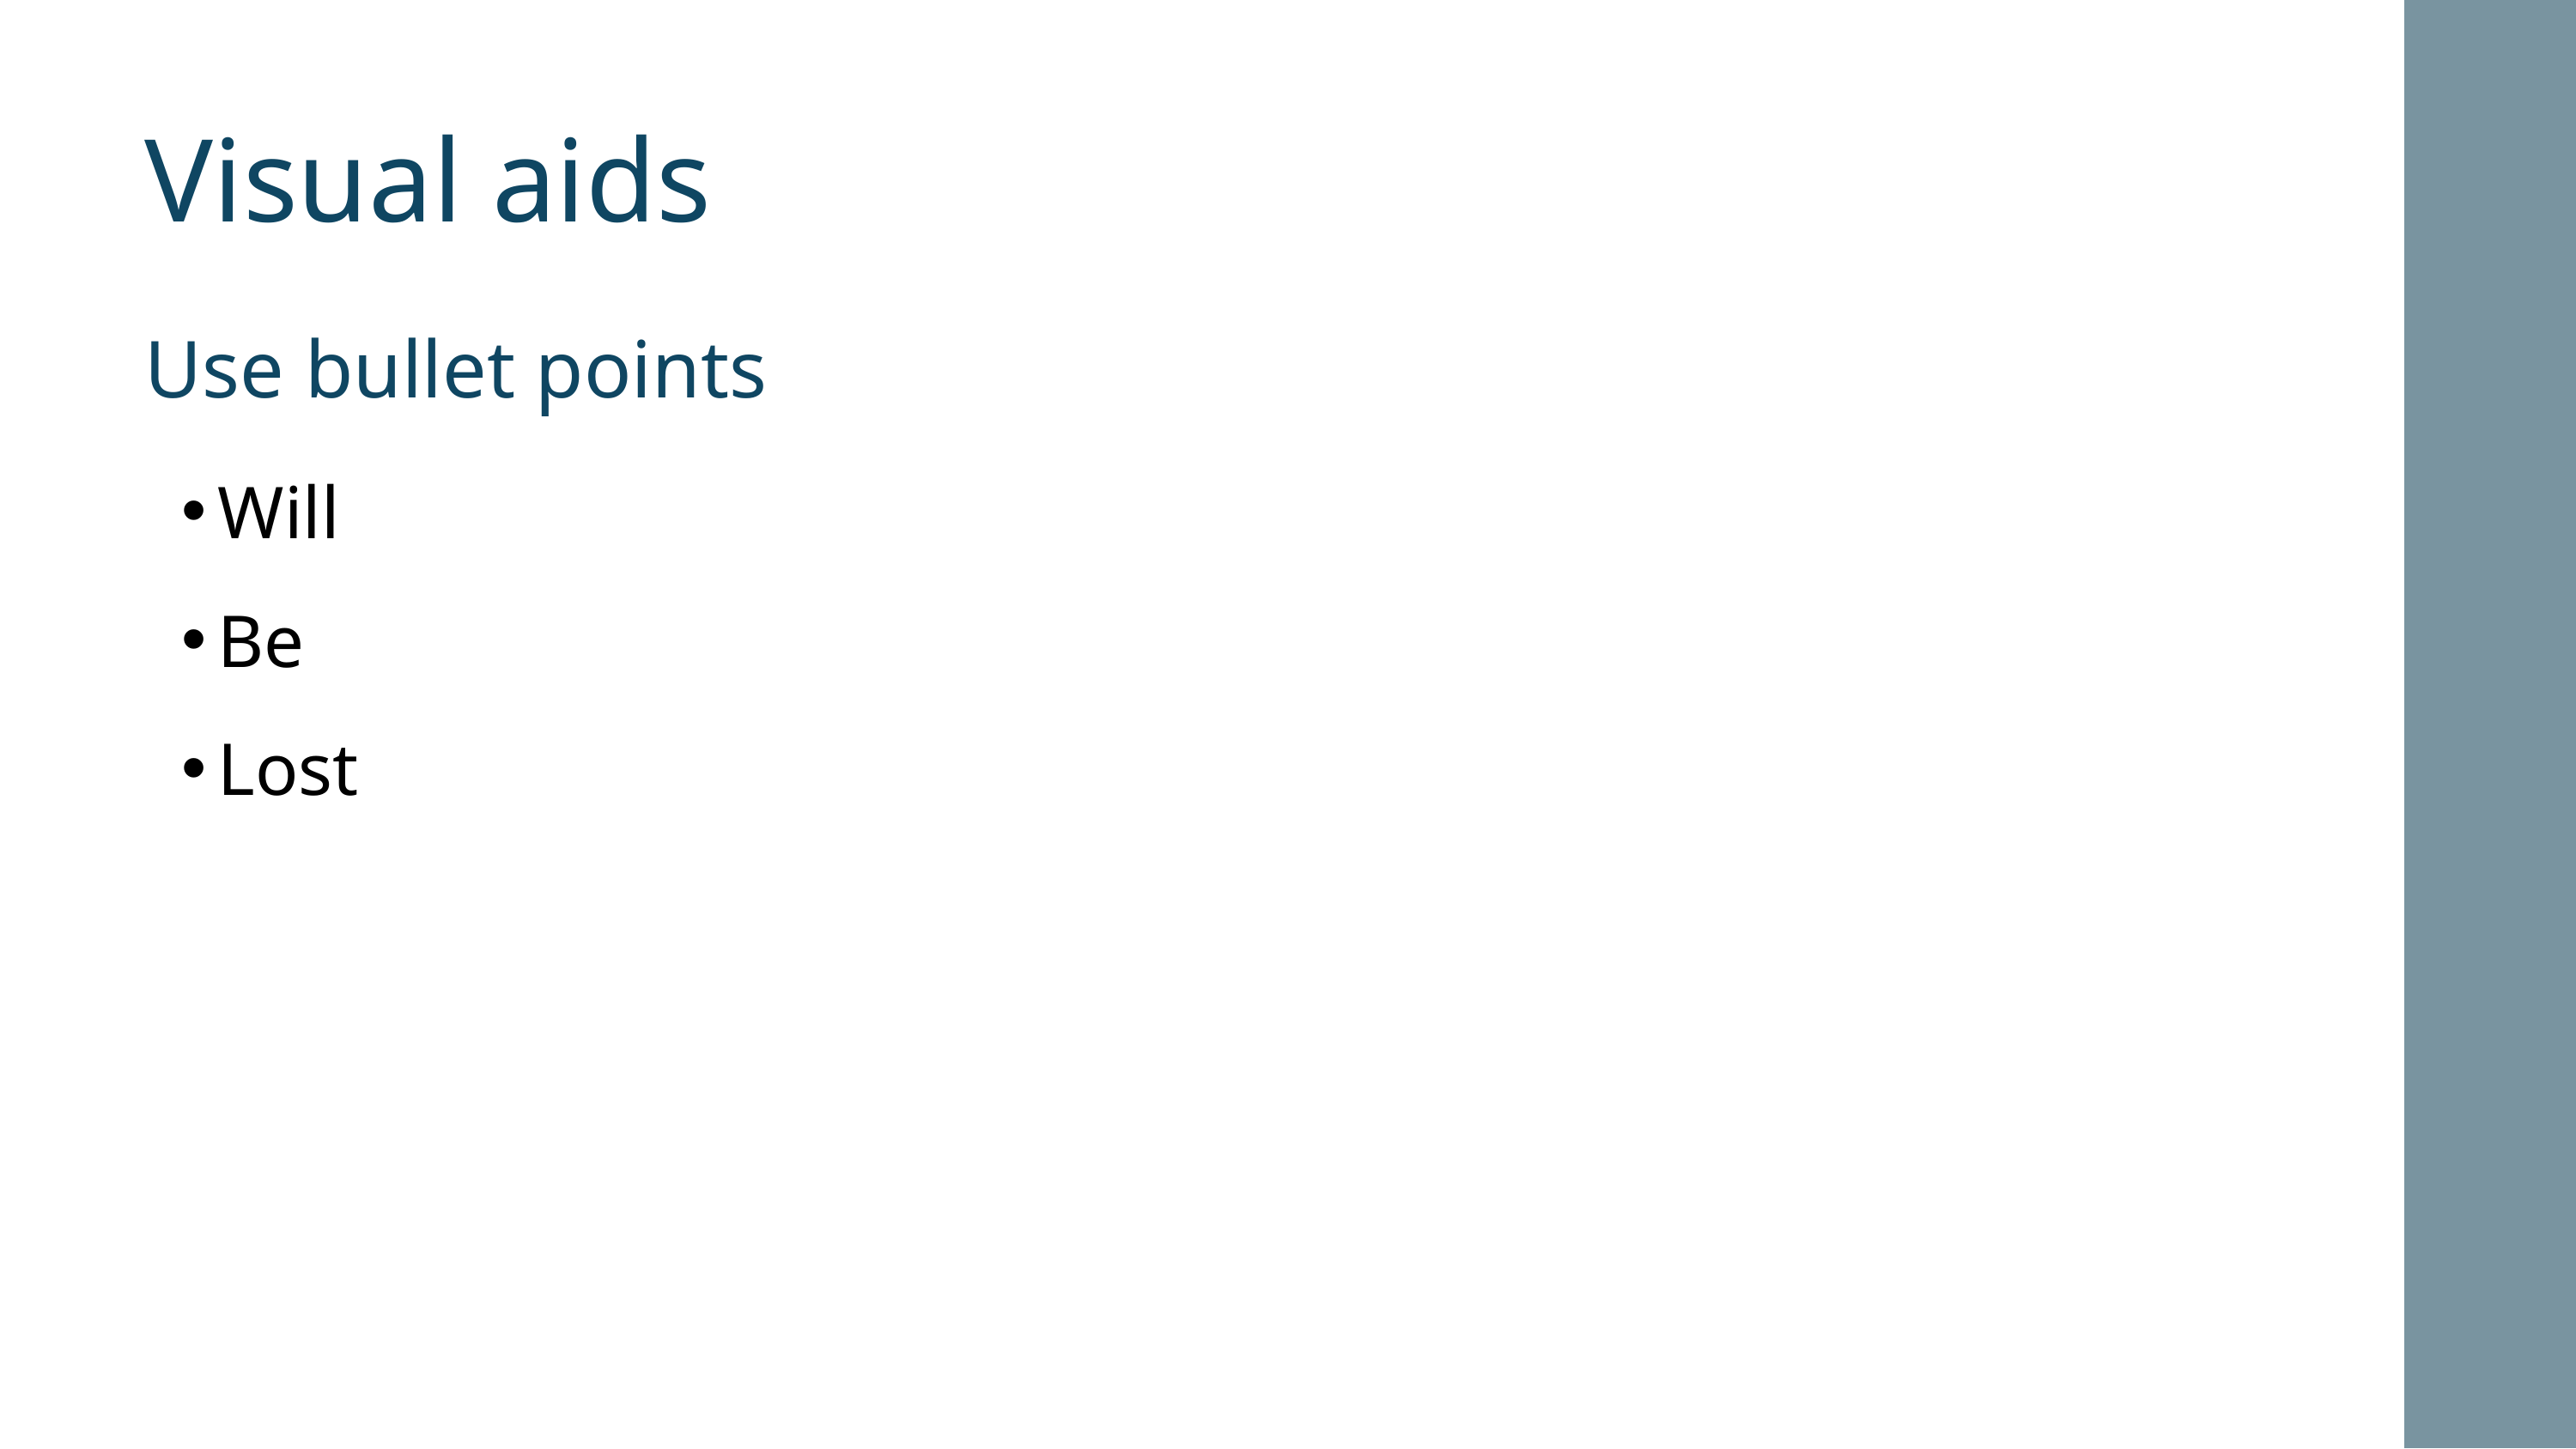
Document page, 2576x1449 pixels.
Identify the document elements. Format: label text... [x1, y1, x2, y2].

text_box Visual aids [144, 84, 1567, 246]
text_box Use bullet points [144, 343, 1628, 414]
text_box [2403, 0, 2576, 1449]
text_box Will Be Lost [144, 423, 2361, 810]
